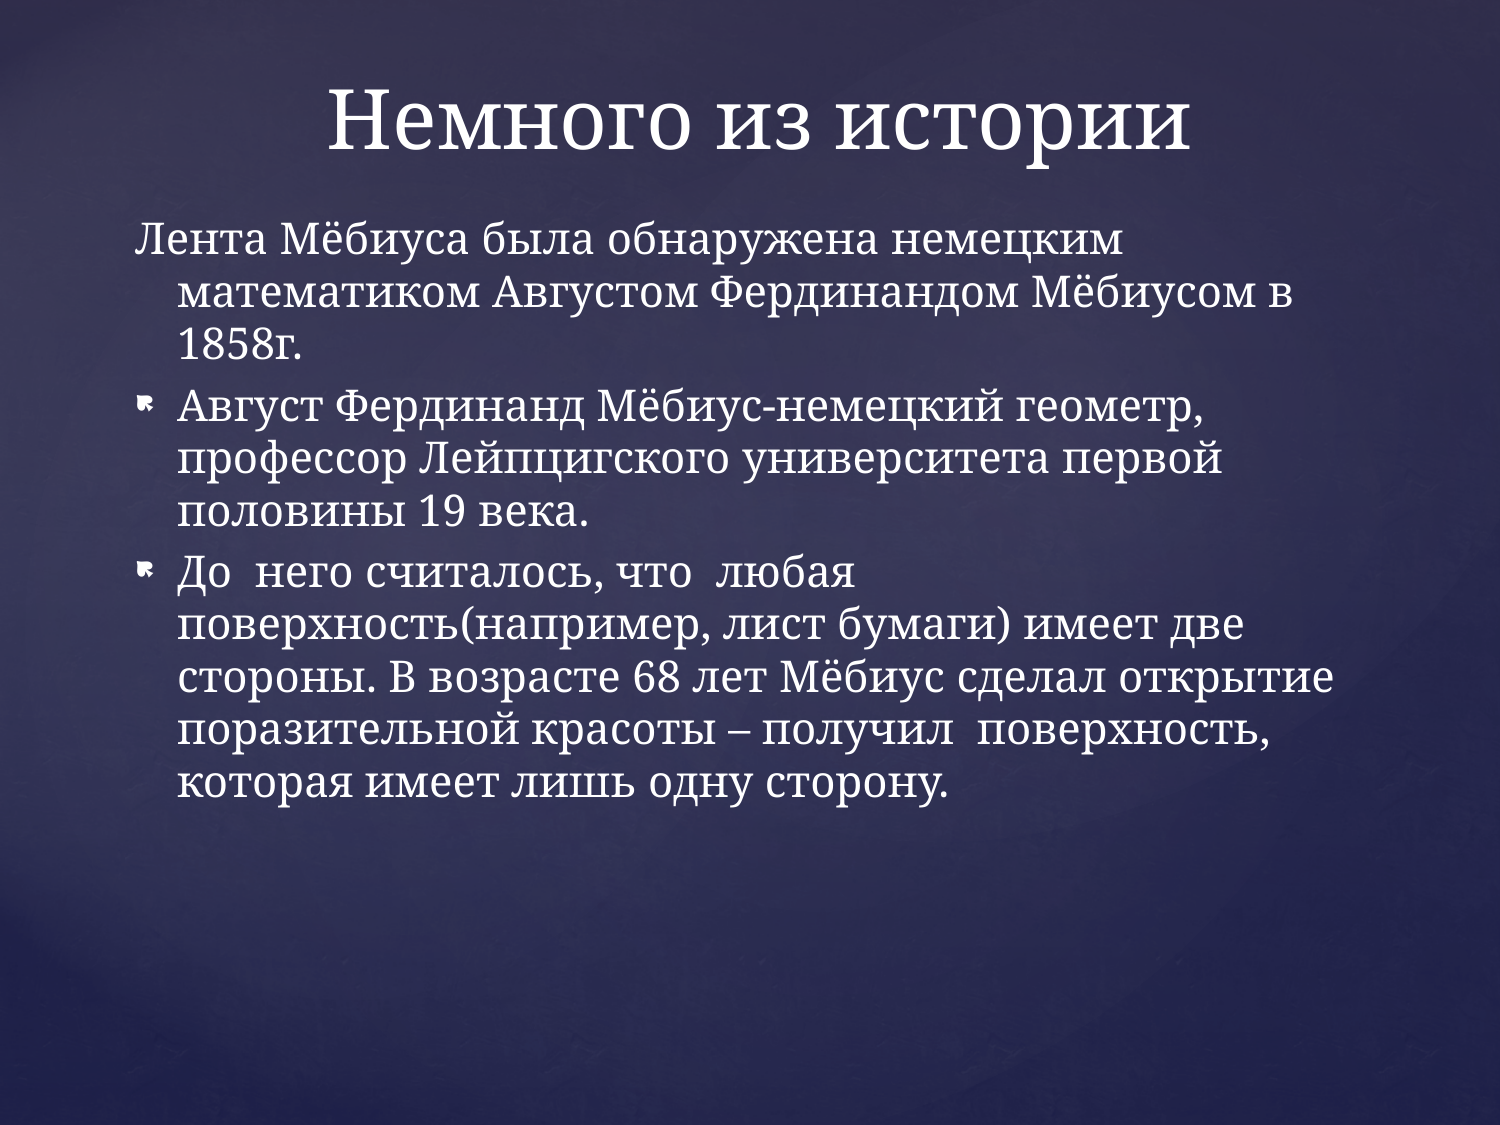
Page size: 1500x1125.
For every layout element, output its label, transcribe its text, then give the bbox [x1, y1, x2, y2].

title Немного из истории [140, 23, 1379, 174]
list Лента Мёбиуса была обнаружена немецким математиком Августом Фердинандом Мёбиусом в 1858г. Август Фердинанд Мёбиус-немецкий геометр, профессор Лейпцигского университета первой половины 19 века. До него считалось, что любая поверхность(например, лист бумаги) имеет две стороны. В возрасте 68 лет Мёбиус сделал открытие поразительной красоты – получил поверхность, которая имеет лишь одну сторону. [117, 187, 1360, 891]
